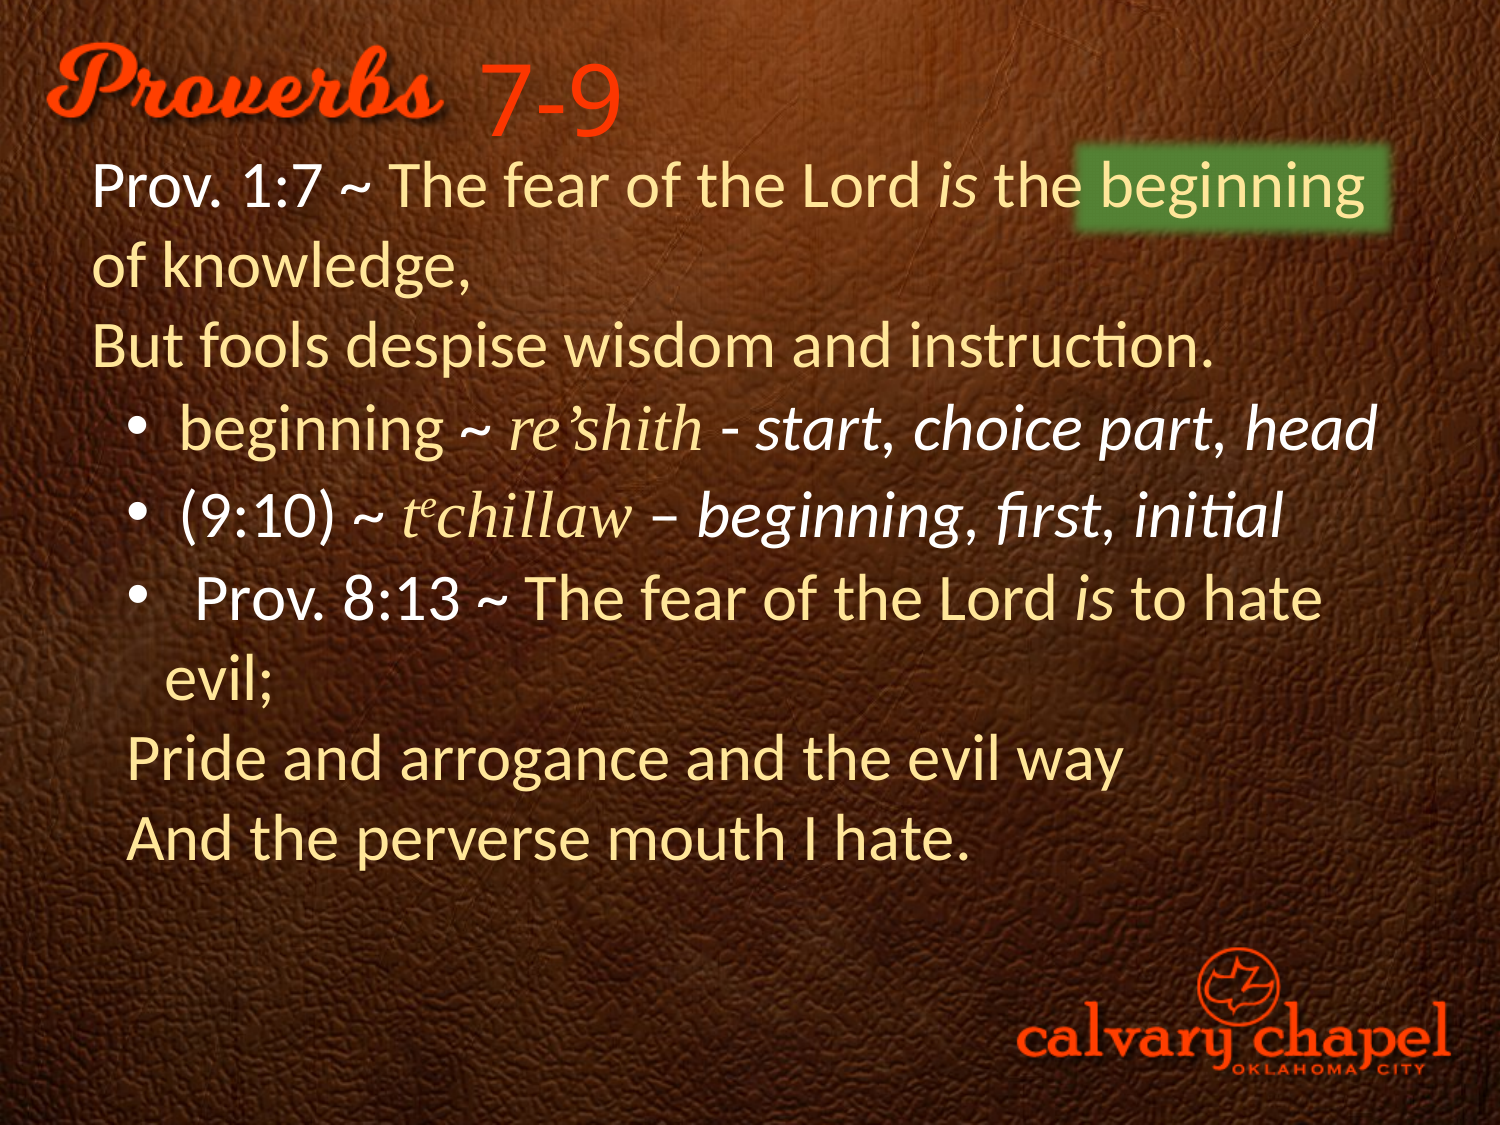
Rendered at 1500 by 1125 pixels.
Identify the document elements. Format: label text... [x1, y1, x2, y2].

text_box Prov. 8:13 ~ The fear of the Lord is to hate evil; Pride and arrogance and the evil way And the perverse mouth I hate. [111, 546, 1424, 881]
text_box Prov. 1:7 ~ The fear of the Lord is the beginning of knowledge, But fools despise wisdom and instruction. [76, 133, 1423, 388]
text_box (9:10) ~ techillaw – beginning, first, initial [111, 463, 1423, 546]
picture [0, 0, 1500, 1125]
text_box beginning ~ re’shith - start, choice part, head [110, 376, 1423, 472]
text_box 7-9 [463, 29, 932, 133]
